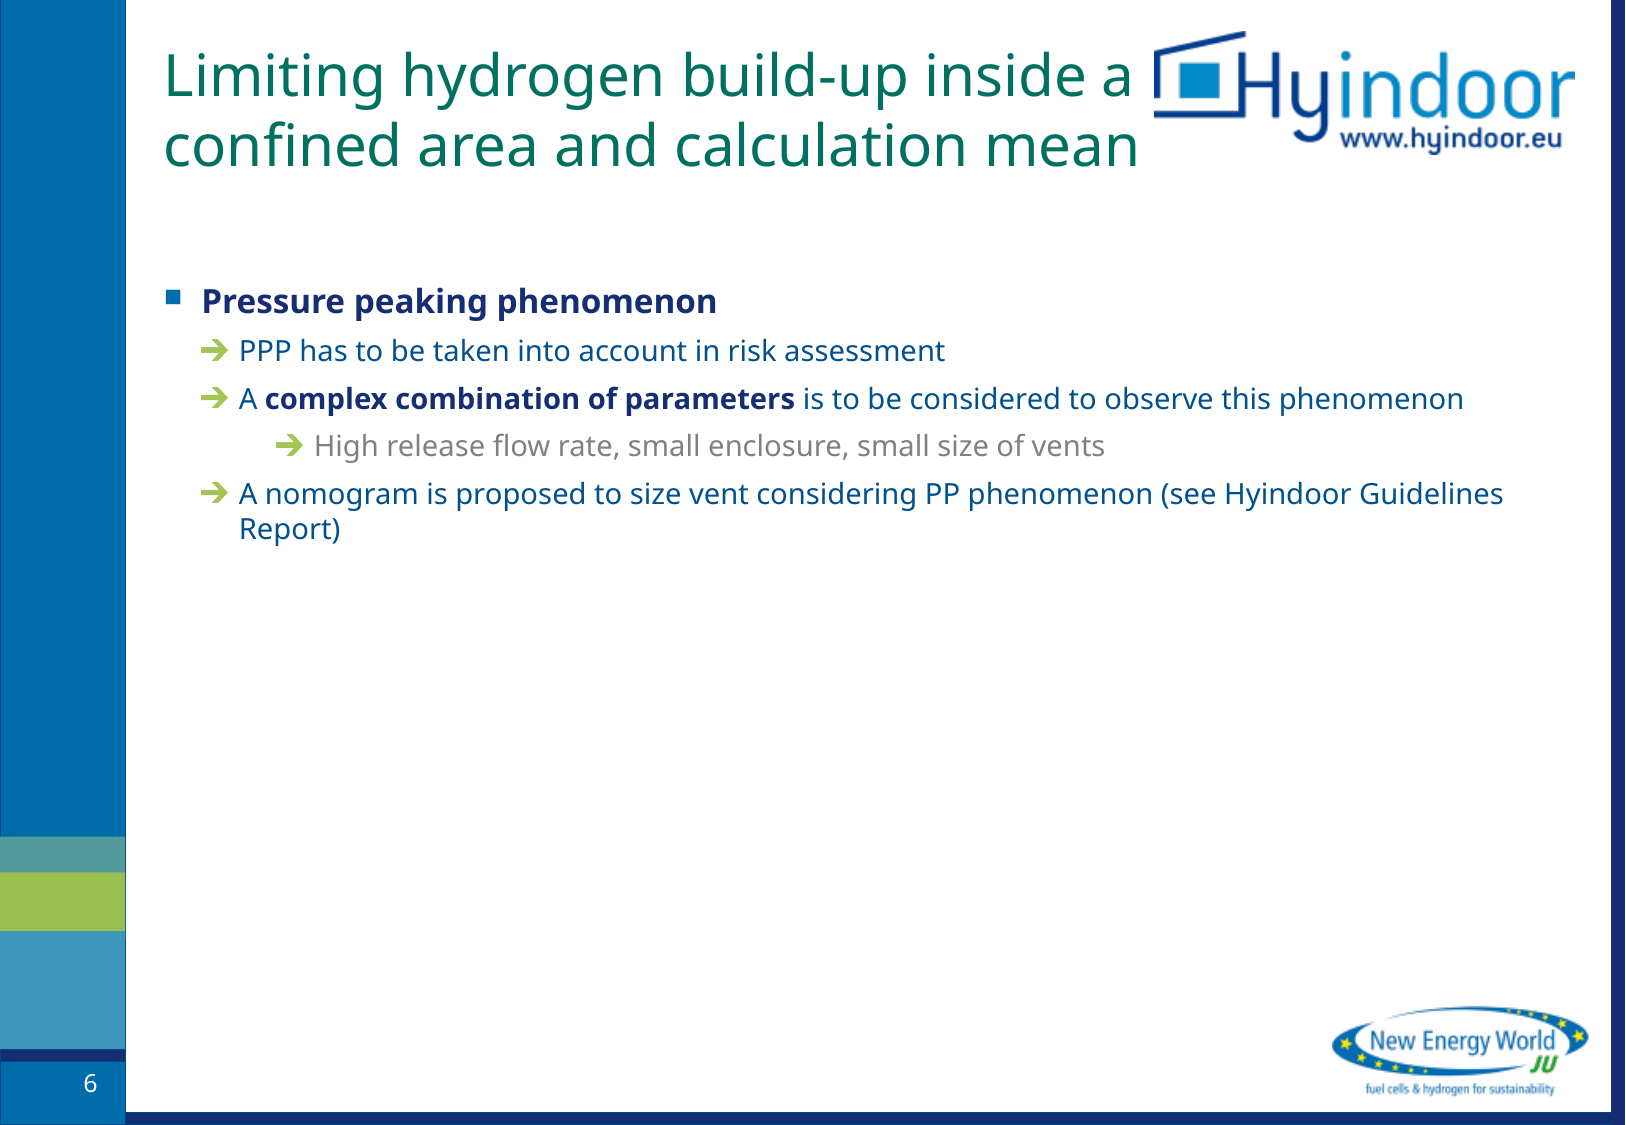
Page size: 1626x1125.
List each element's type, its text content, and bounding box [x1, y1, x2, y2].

picture [201, 482, 235, 503]
picture [201, 387, 235, 408]
picture [201, 339, 235, 361]
picture [1175, 31, 1575, 155]
picture [276, 434, 310, 456]
title Limiting hydrogen build-up inside a confined area and calculation mean [148, 30, 1175, 182]
text_box Pressure peaking phenomenon PPP has to be taken into account in risk assessment A complex combination of parameters is to be considered to observe this phenomenon High release flow rate, small enclosure, small size of vents A nomogram is proposed to size vent considering PP phenomenon (see Hyindoor Guidelines Report) [148, 272, 1575, 634]
picture [1323, 997, 1598, 1104]
